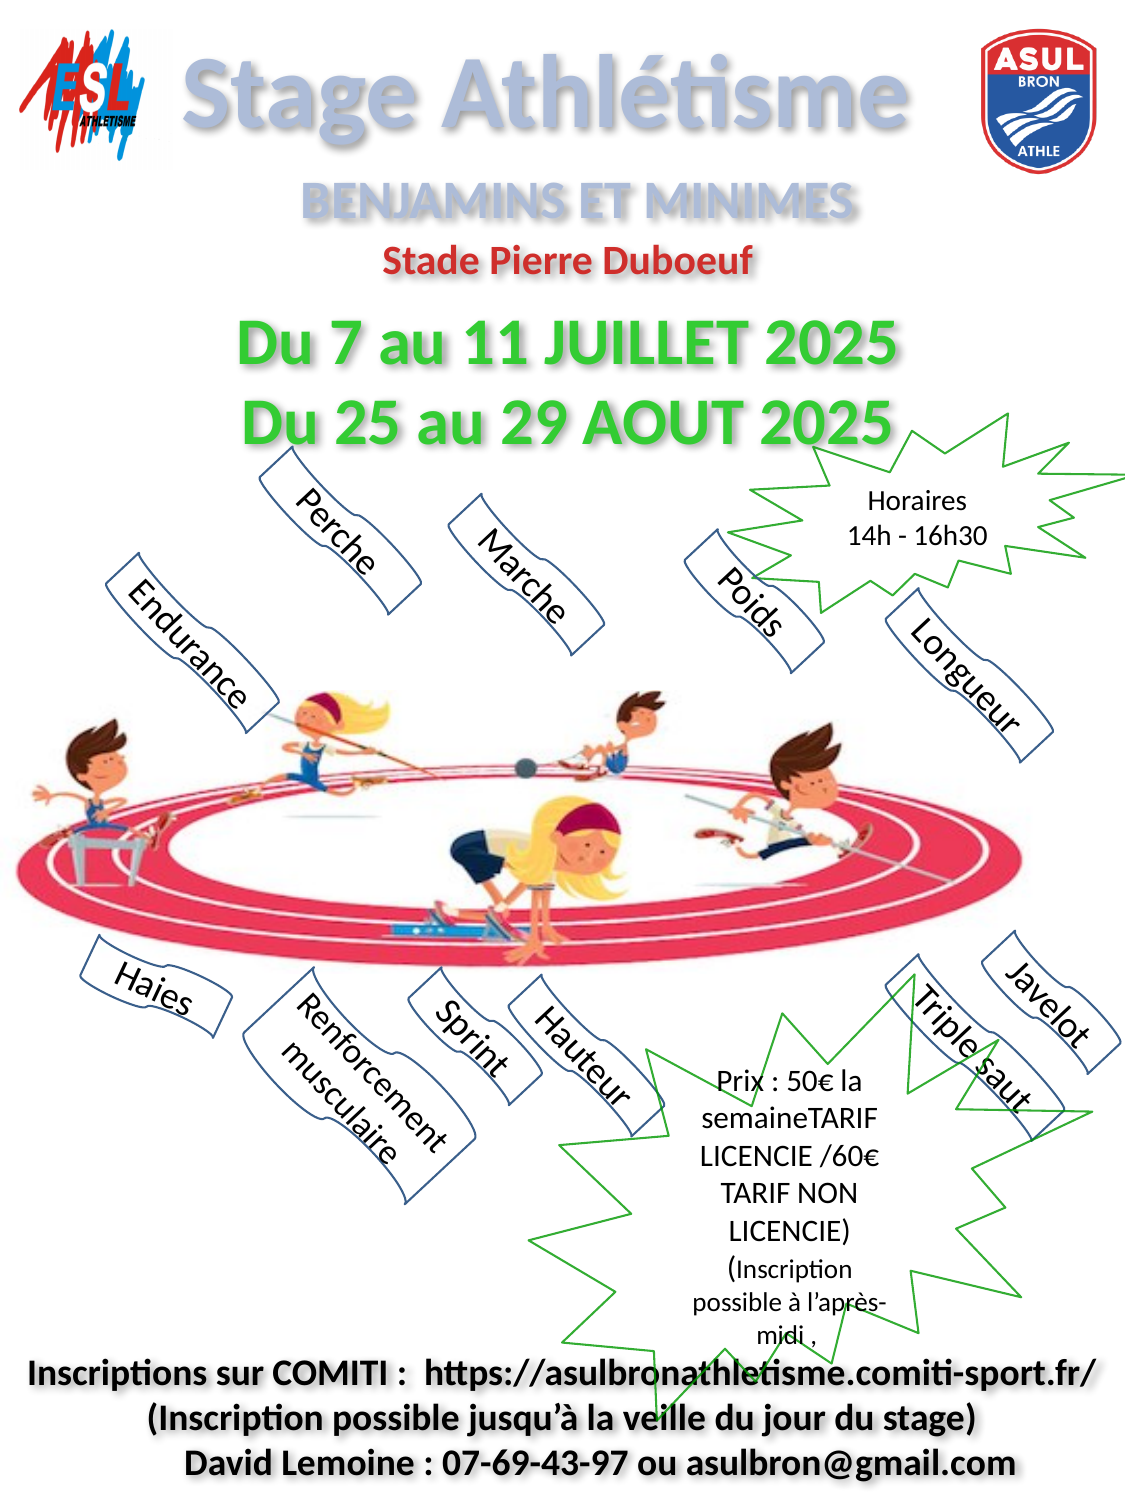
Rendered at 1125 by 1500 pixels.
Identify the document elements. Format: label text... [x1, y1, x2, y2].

text_box Renforcement musculaire [242, 974, 477, 1206]
text_box Perche [258, 445, 422, 616]
text_box Poids [683, 528, 825, 675]
text_box Triple saut [913, 974, 1066, 1110]
text_box Sprint [407, 974, 543, 1107]
text_box Haies [79, 974, 234, 1039]
text_box Prix : 50€ la semaineTARIF LICENCIE /60€ TARIF NON LICENCIE) (Inscription possible à l’après-midi , [527, 974, 1094, 1422]
text_box Longueur [884, 587, 1023, 690]
text_box Hauteur [507, 974, 661, 1137]
text_box Javelot [986, 963, 1122, 1076]
text_box Inscriptions sur COMITI : https://asulbronathletisme.comiti-sport.fr/ (Inscription possible jusqu’à la veille du jour du stage) David Lemoine : 07-69-43-97 ou asulbron@gmail.com [0, 1340, 1125, 1500]
text_box Triple saut [884, 974, 912, 997]
picture [0, 690, 1039, 974]
text_box Horaires 14h - 16h30 [726, 412, 1125, 614]
text_box Longueur [1039, 708, 1054, 747]
text_box Endurance [105, 551, 274, 690]
picture [966, 15, 1111, 184]
text_box Marche [447, 492, 606, 657]
text_box Stade Pierre Duboeuf [367, 225, 768, 291]
picture [19, 29, 173, 170]
text_box Du 7 au 11 JUILLET 2025 Du 25 au 29 AOUT 2025 [221, 290, 915, 466]
text_box Stage Athlétisme [0, 15, 1093, 291]
